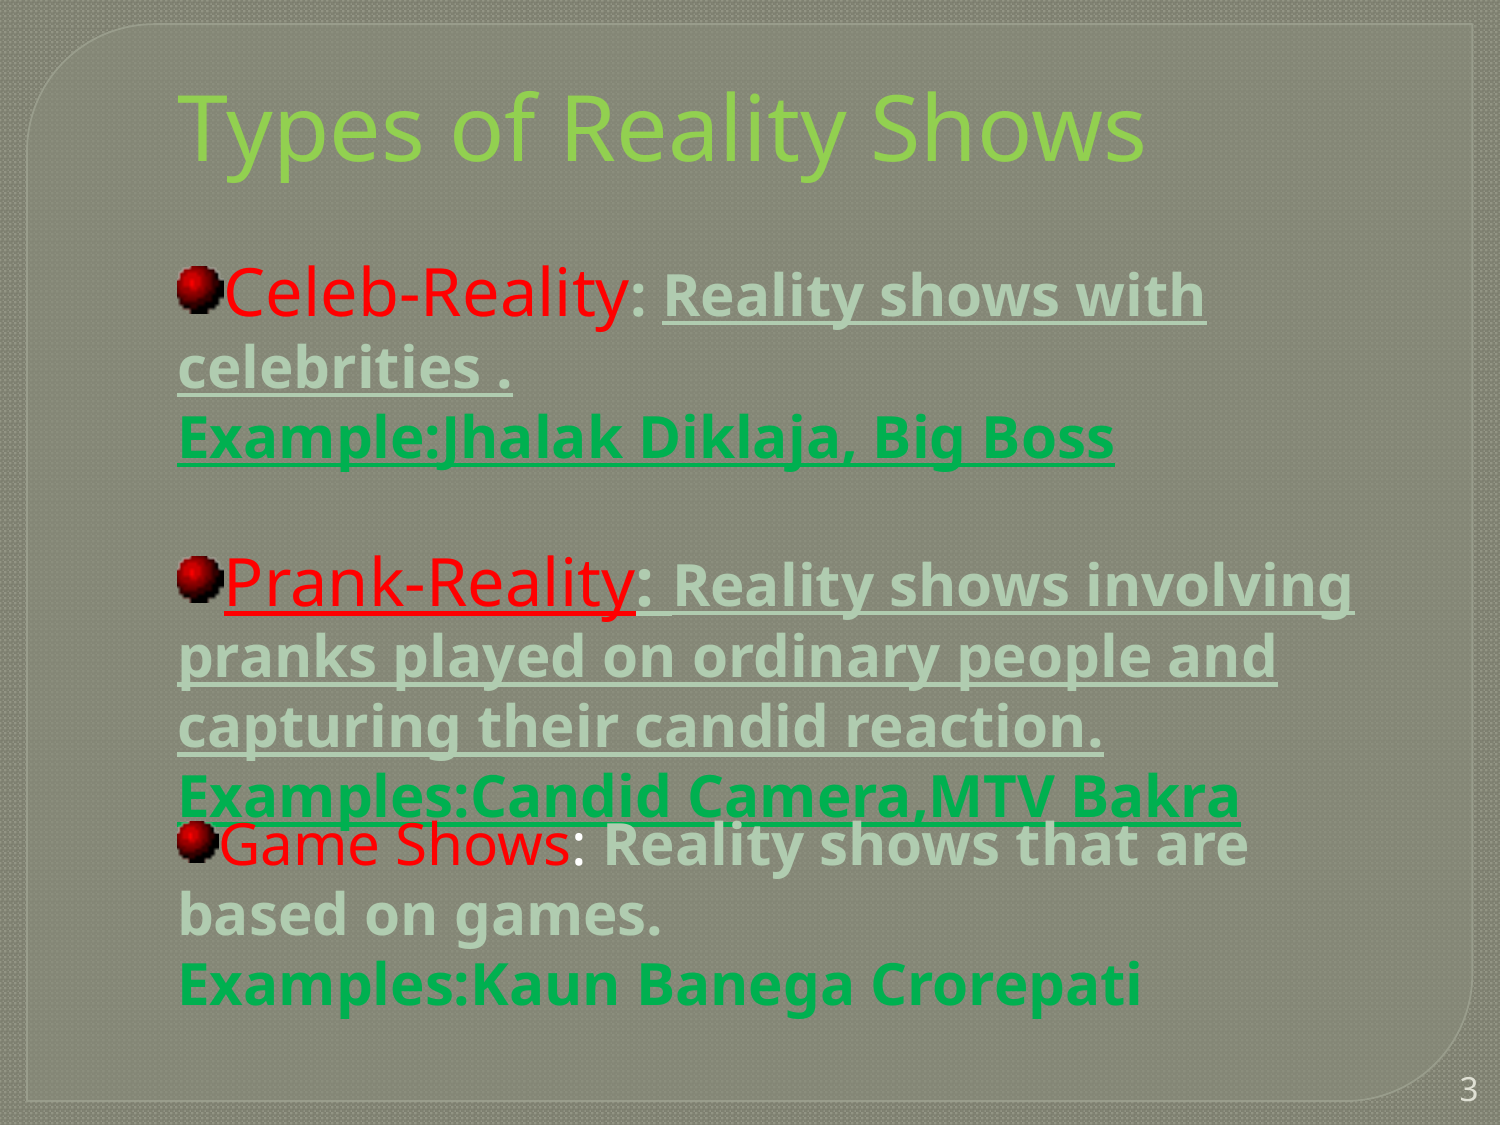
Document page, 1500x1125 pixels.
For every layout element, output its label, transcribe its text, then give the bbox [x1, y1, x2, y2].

text_box Game Shows: Reality shows that are based on games. Examples:Kaun Banega Crorepati [162, 799, 1400, 1095]
picture [177, 556, 224, 603]
text_box Types of Reality Shows Celeb-Reality: Reality shows with celebrities . Example:Jhalak Diklaja, Big Boss Prank-Reality: Reality shows involving pranks played on ordinary people and capturing their candid reaction. Examples:Candid Camera,MTV Bakra [162, 62, 1375, 799]
picture [177, 821, 219, 863]
picture [177, 266, 224, 314]
slide_number 3 [1417, 1068, 1494, 1114]
